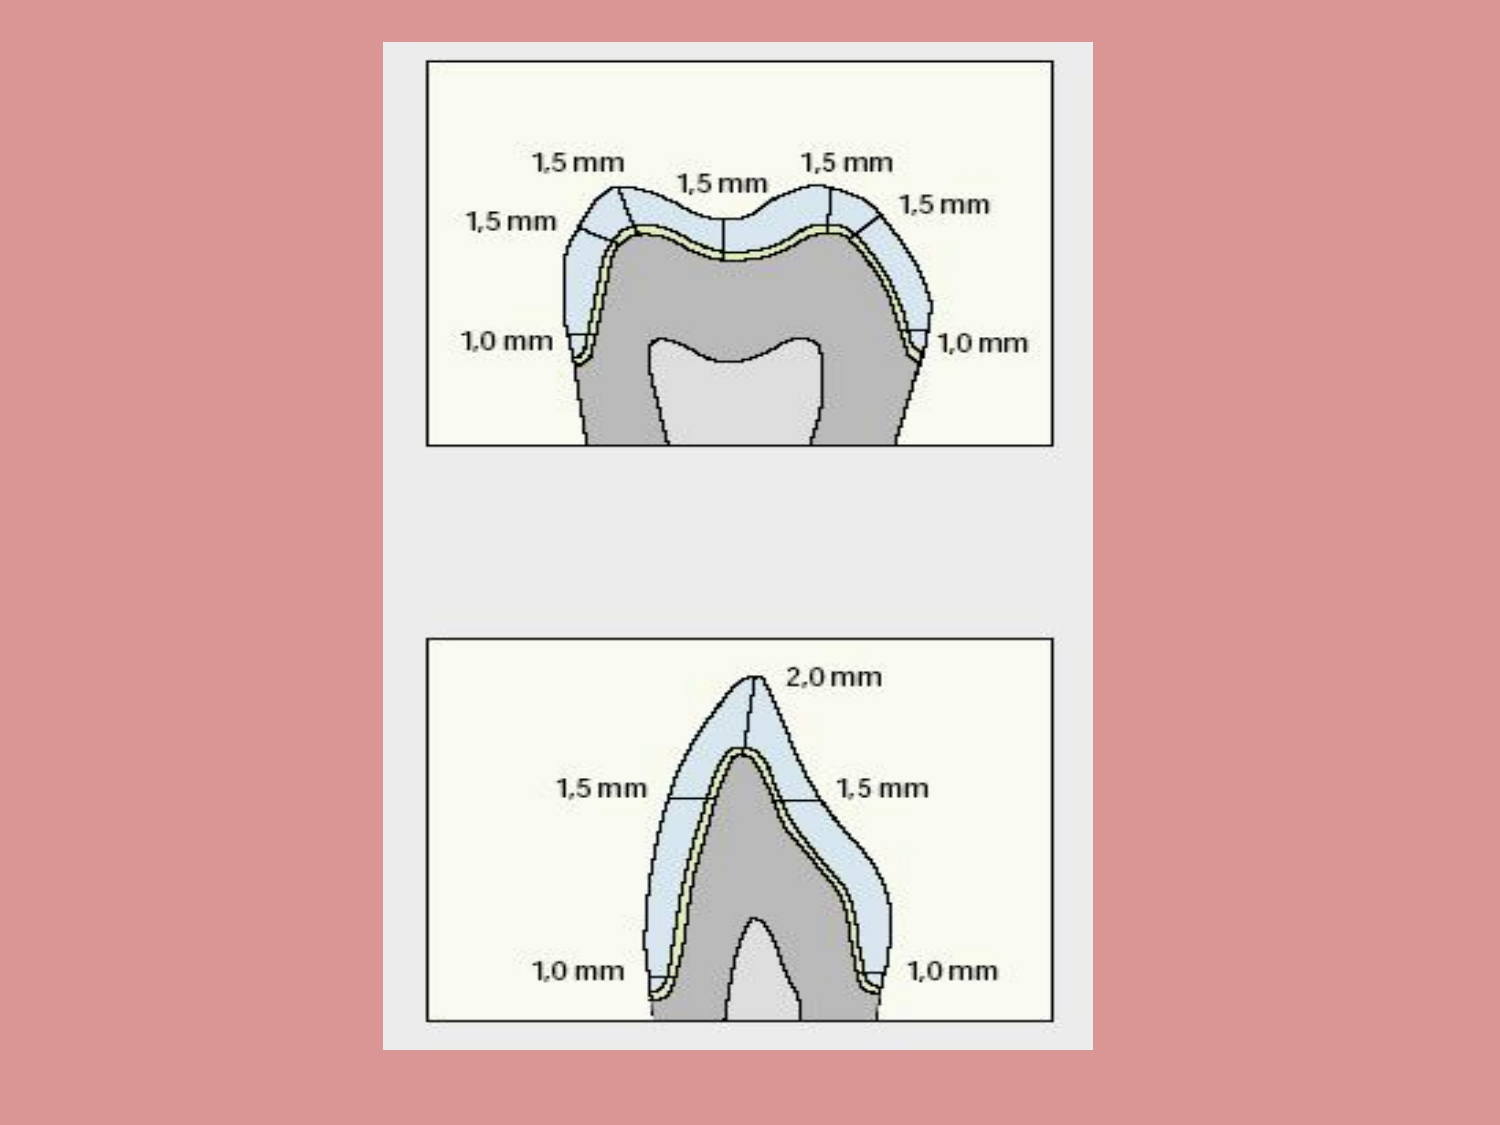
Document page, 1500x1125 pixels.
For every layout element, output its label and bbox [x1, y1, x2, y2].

picture [383, 42, 1093, 1050]
